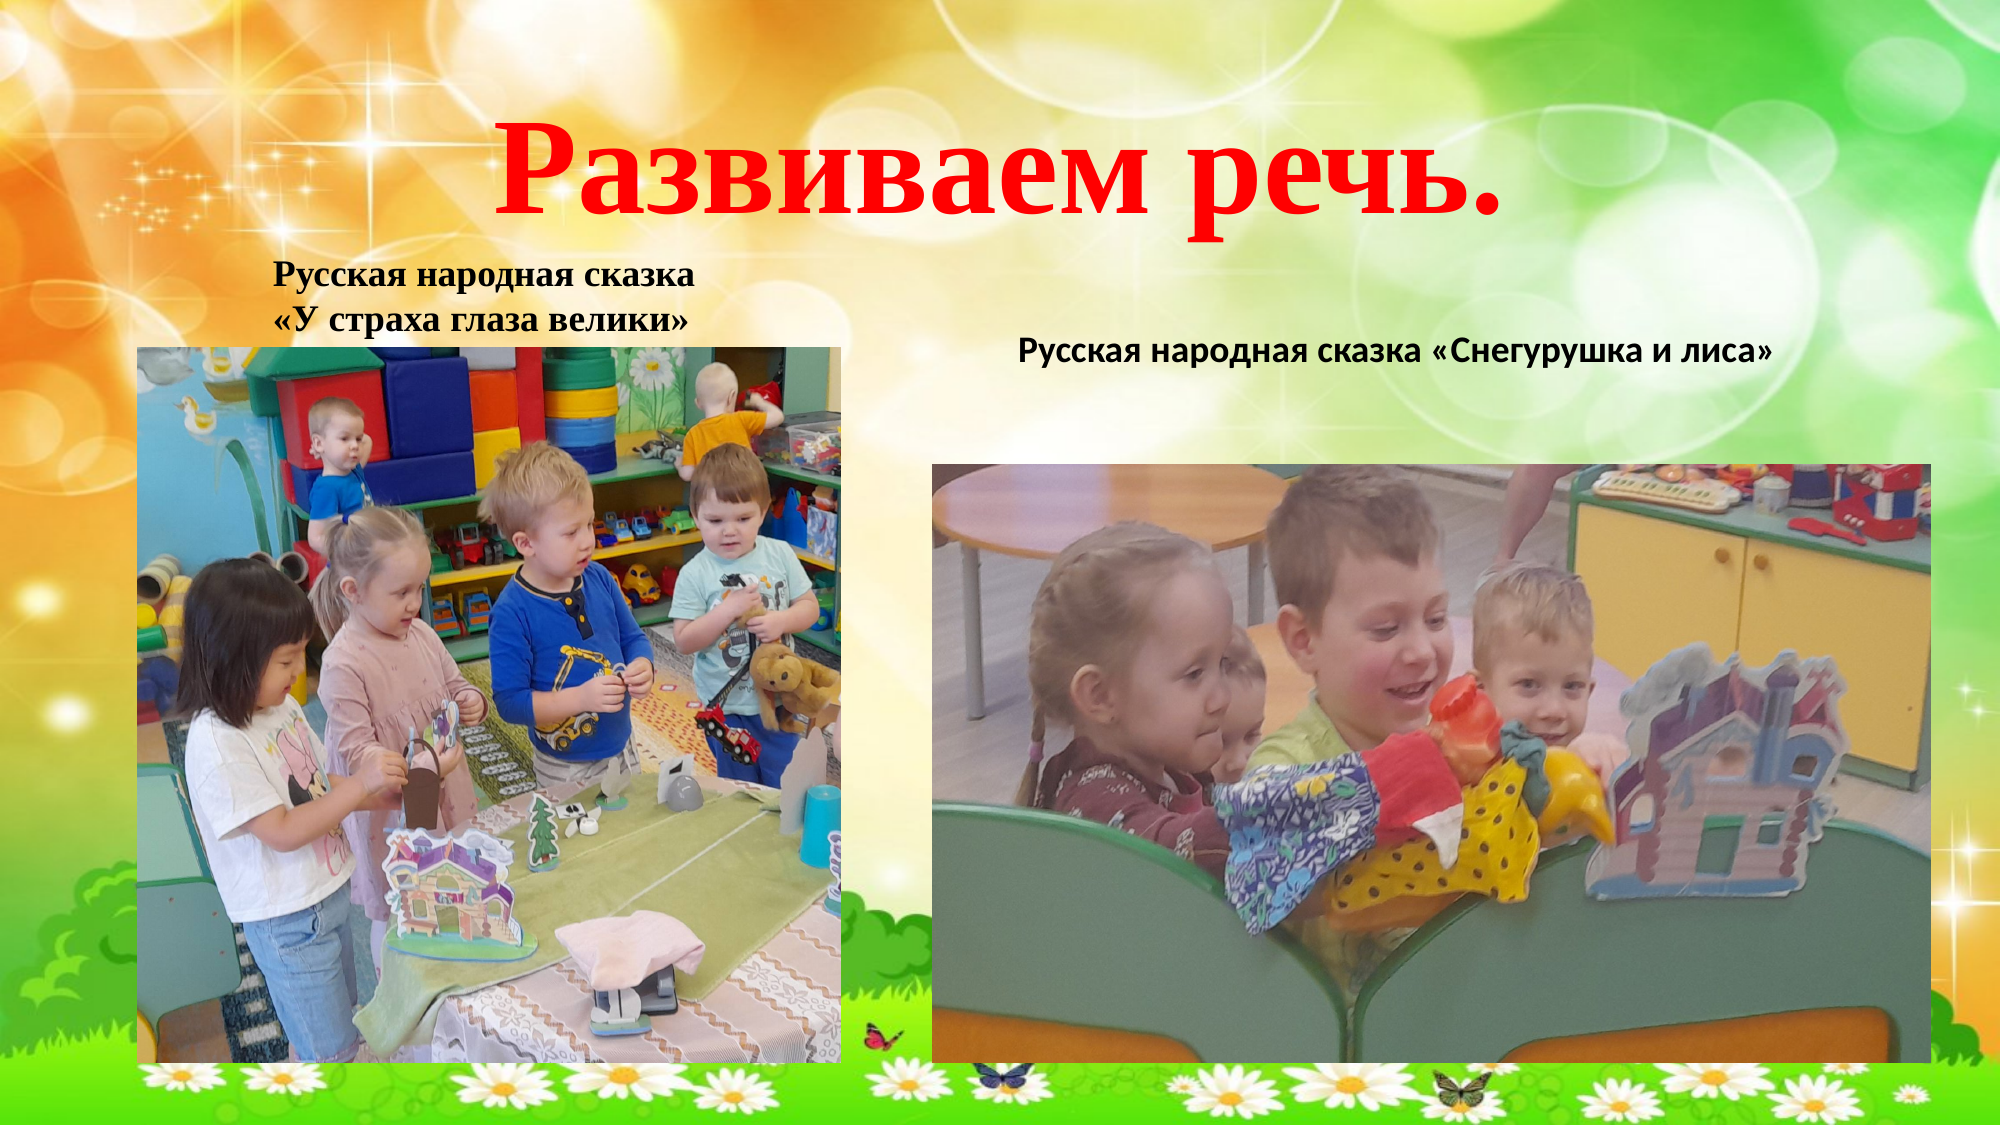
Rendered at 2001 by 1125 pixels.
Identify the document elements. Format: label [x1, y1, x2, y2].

picture [0, 0, 2000, 1125]
list [137, 347, 841, 1063]
